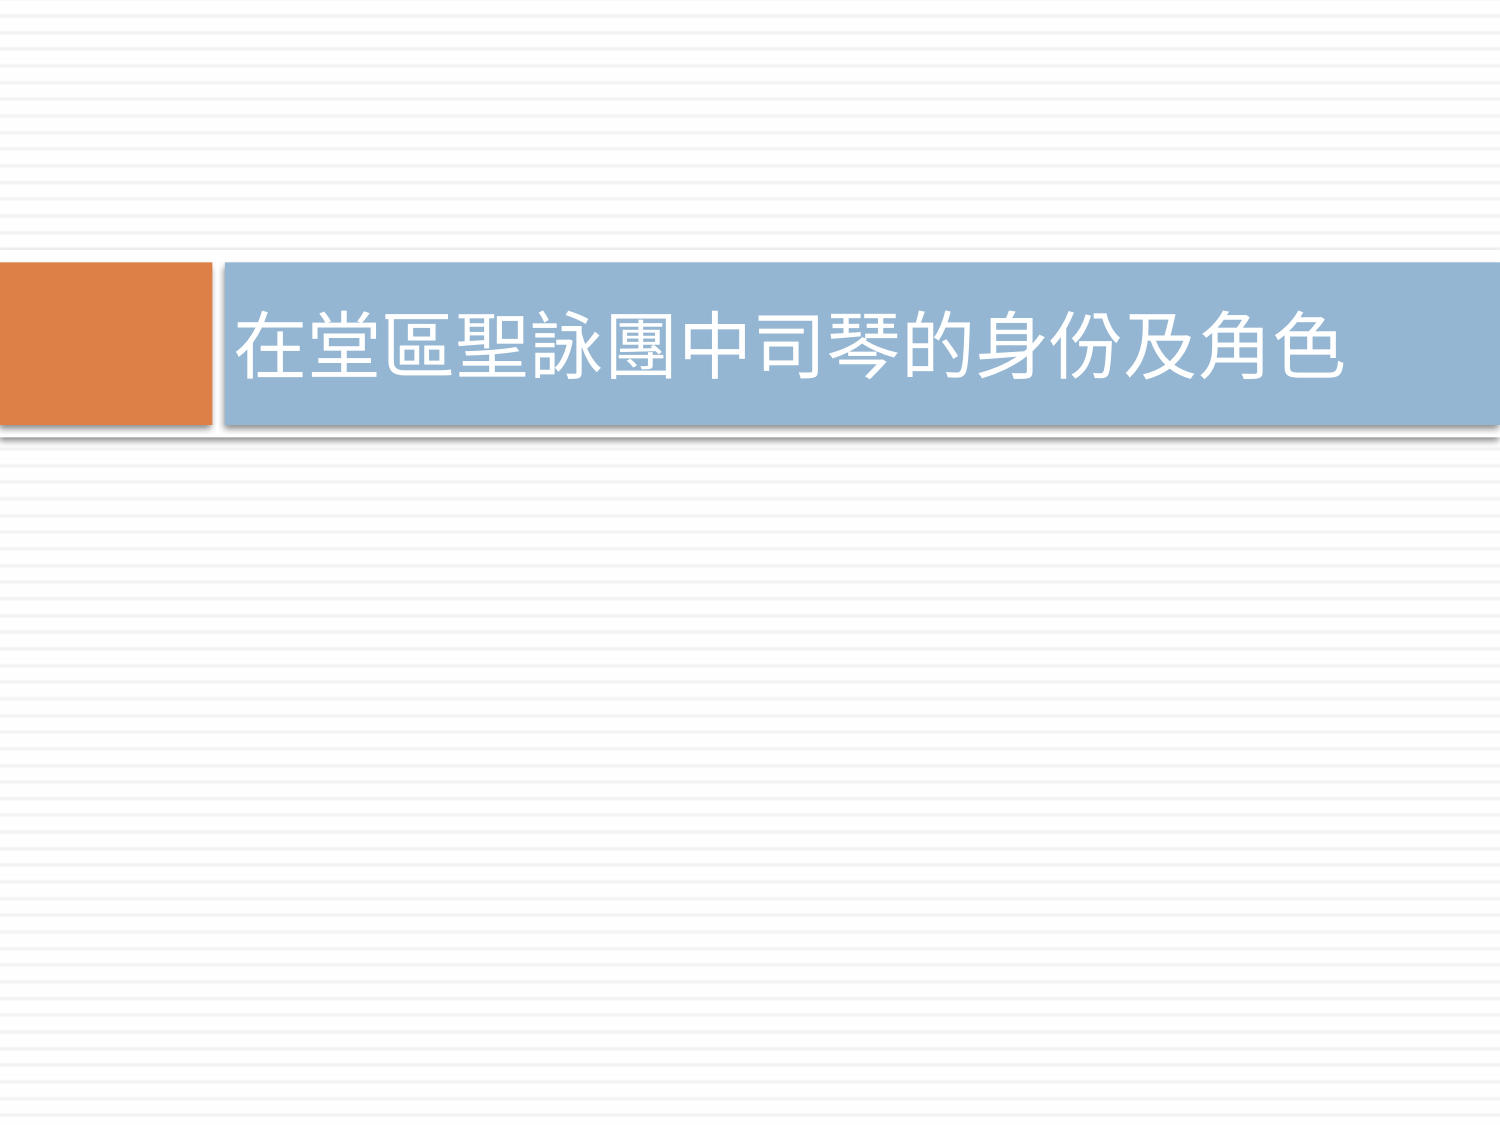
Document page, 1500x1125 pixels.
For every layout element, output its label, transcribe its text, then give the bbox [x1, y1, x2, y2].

title 在堂區聖詠團中司琴的身份及角色 [218, 262, 1500, 425]
